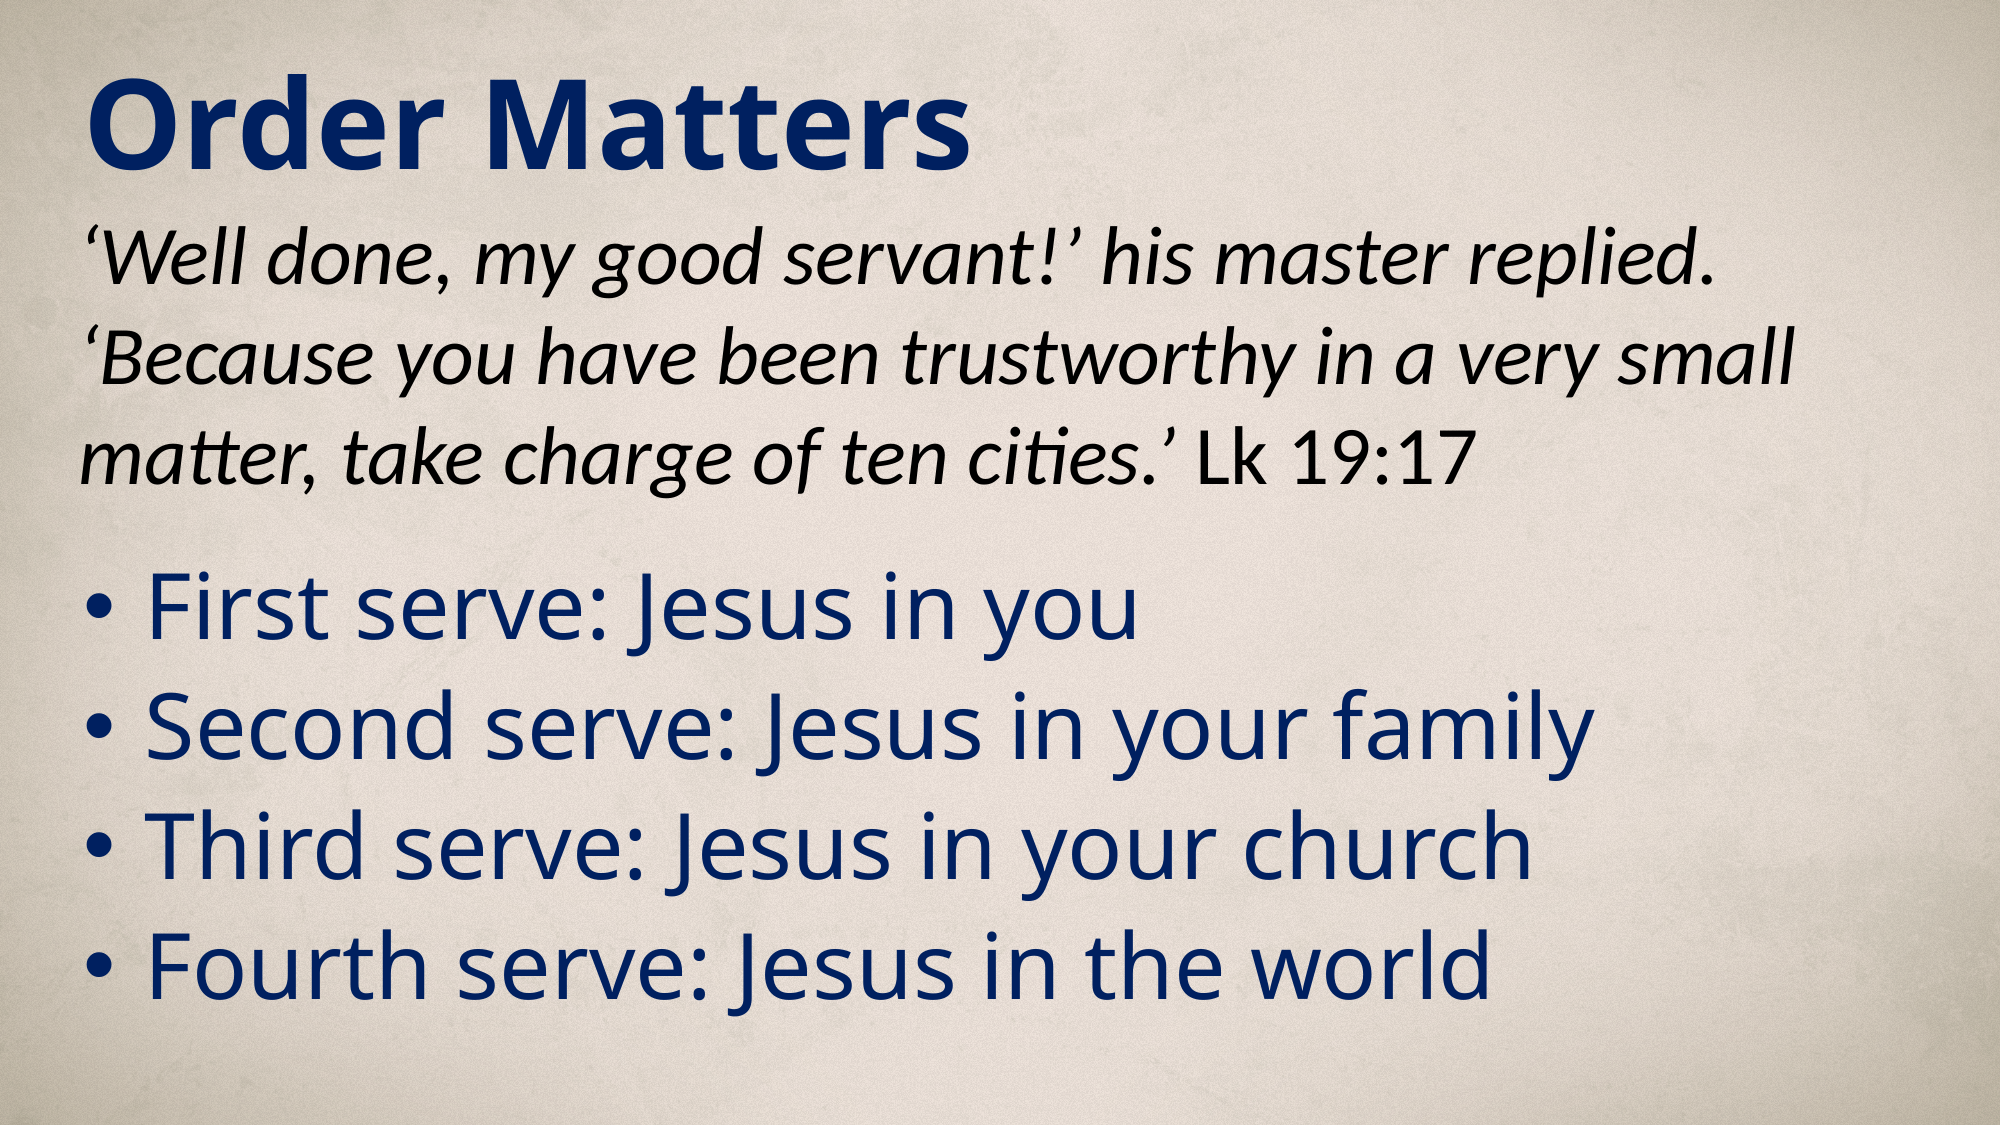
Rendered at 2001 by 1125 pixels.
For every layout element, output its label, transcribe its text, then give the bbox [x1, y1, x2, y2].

title Order Matters [68, 20, 1794, 193]
list First serve: Jesus in you Second serve: Jesus in your family Third serve: Jesus in your church Fourth serve: Jesus in the world [68, 552, 1863, 1125]
picture [0, 0, 2000, 1125]
text_box ‘Well done, my good servant!’ his master replied. ‘Because you have been trustworthy in a very small matter, take charge of ten cities.’ Lk 19:17 [63, 193, 1902, 509]
